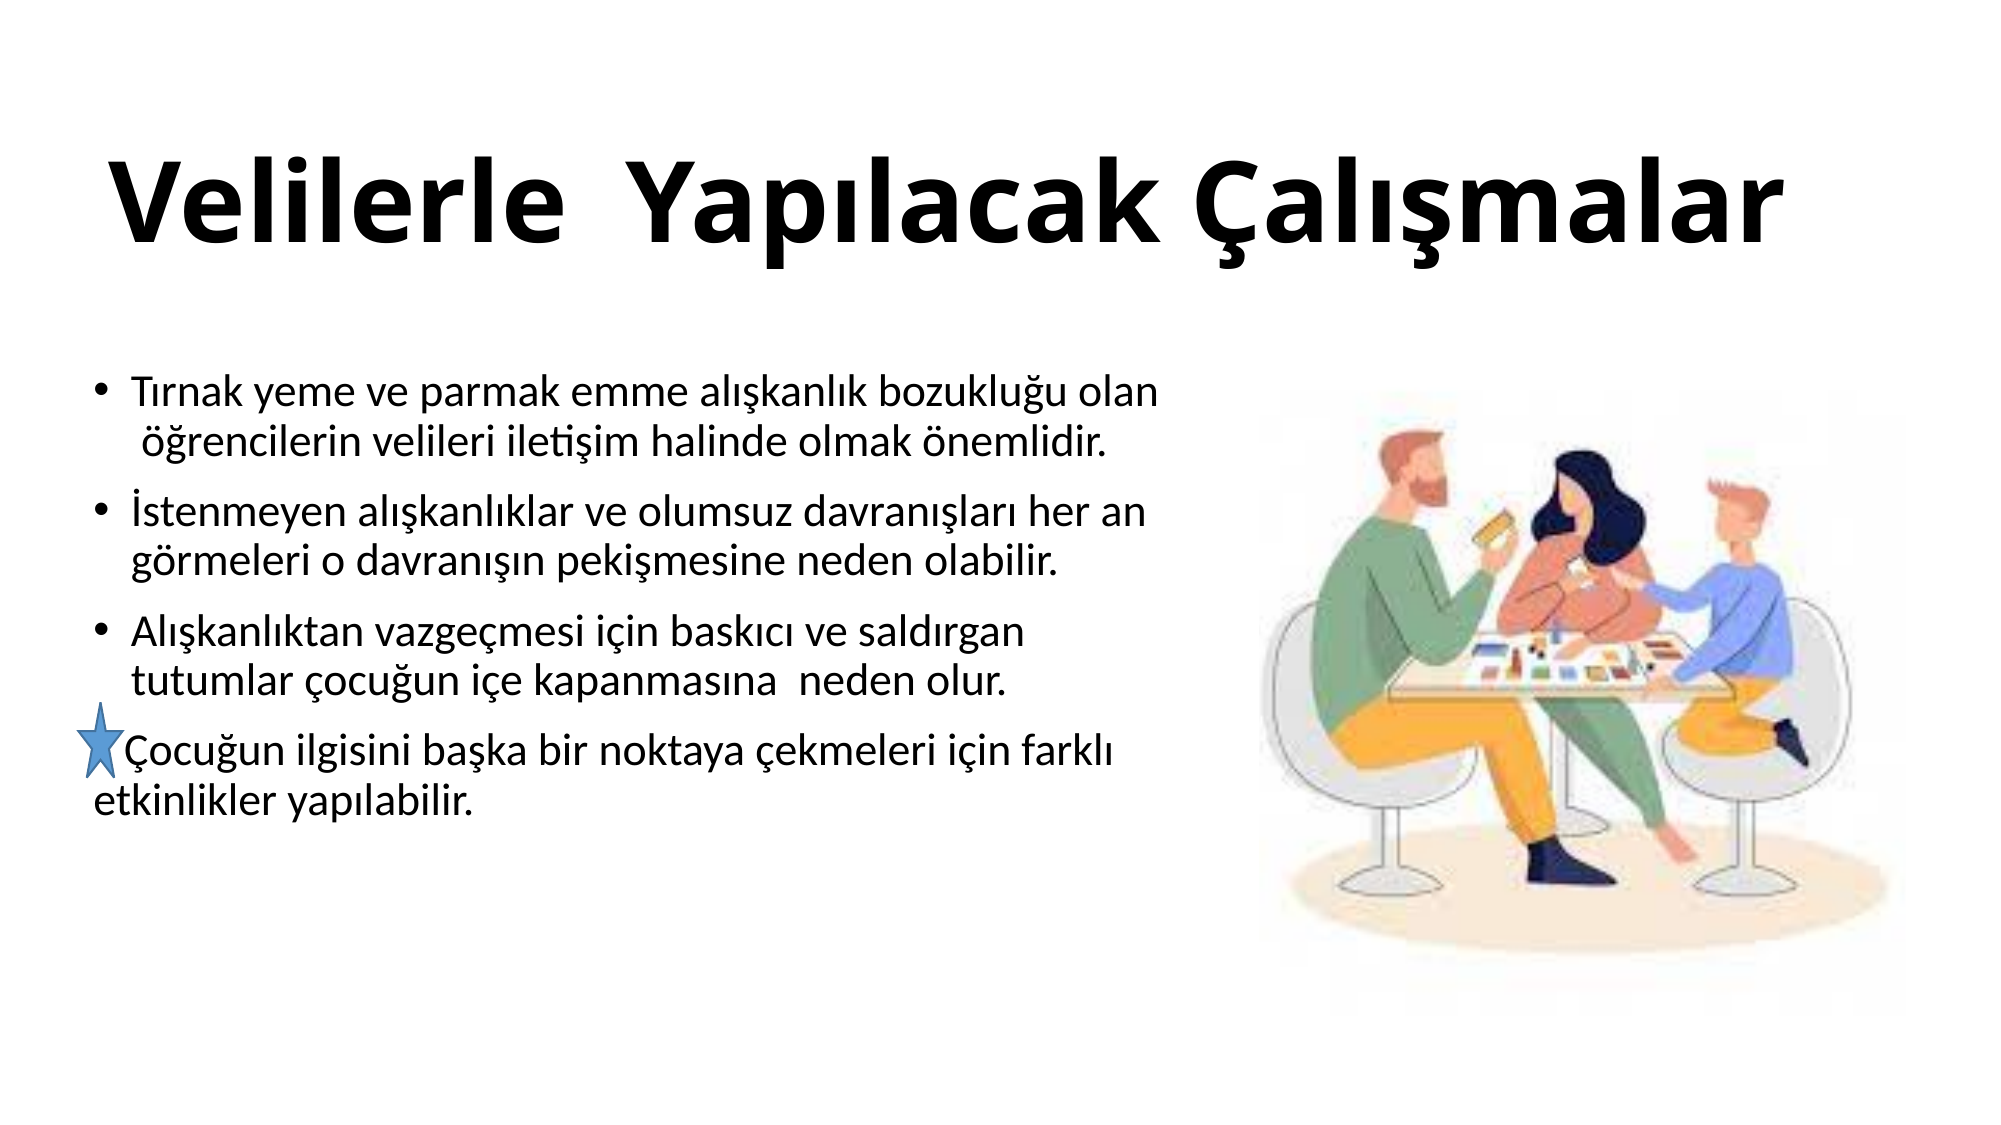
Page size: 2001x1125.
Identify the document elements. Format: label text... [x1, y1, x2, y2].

text_box [76, 702, 125, 779]
picture [1259, 343, 1906, 1016]
list Tırnak yeme ve parmak emme alışkanlık bozukluğu olan öğrencilerin velileri iletişim halinde olmak önemlidir. İstenmeyen alışkanlıklar ve olumsuz davranışları her an görmeleri o davranışın pekişmesine neden olabilir. Alışkanlıktan vazgeçmesi için baskıcı ve saldırgan tutumlar çocuğun içe kapanmasına neden olur. Çocuğun ilgisini başka bir noktaya çekmeleri için farklı etkinlikler yapılabilir. [78, 359, 1180, 1036]
title Velilerle Yapılacak Çalışmalar [93, 39, 1902, 275]
